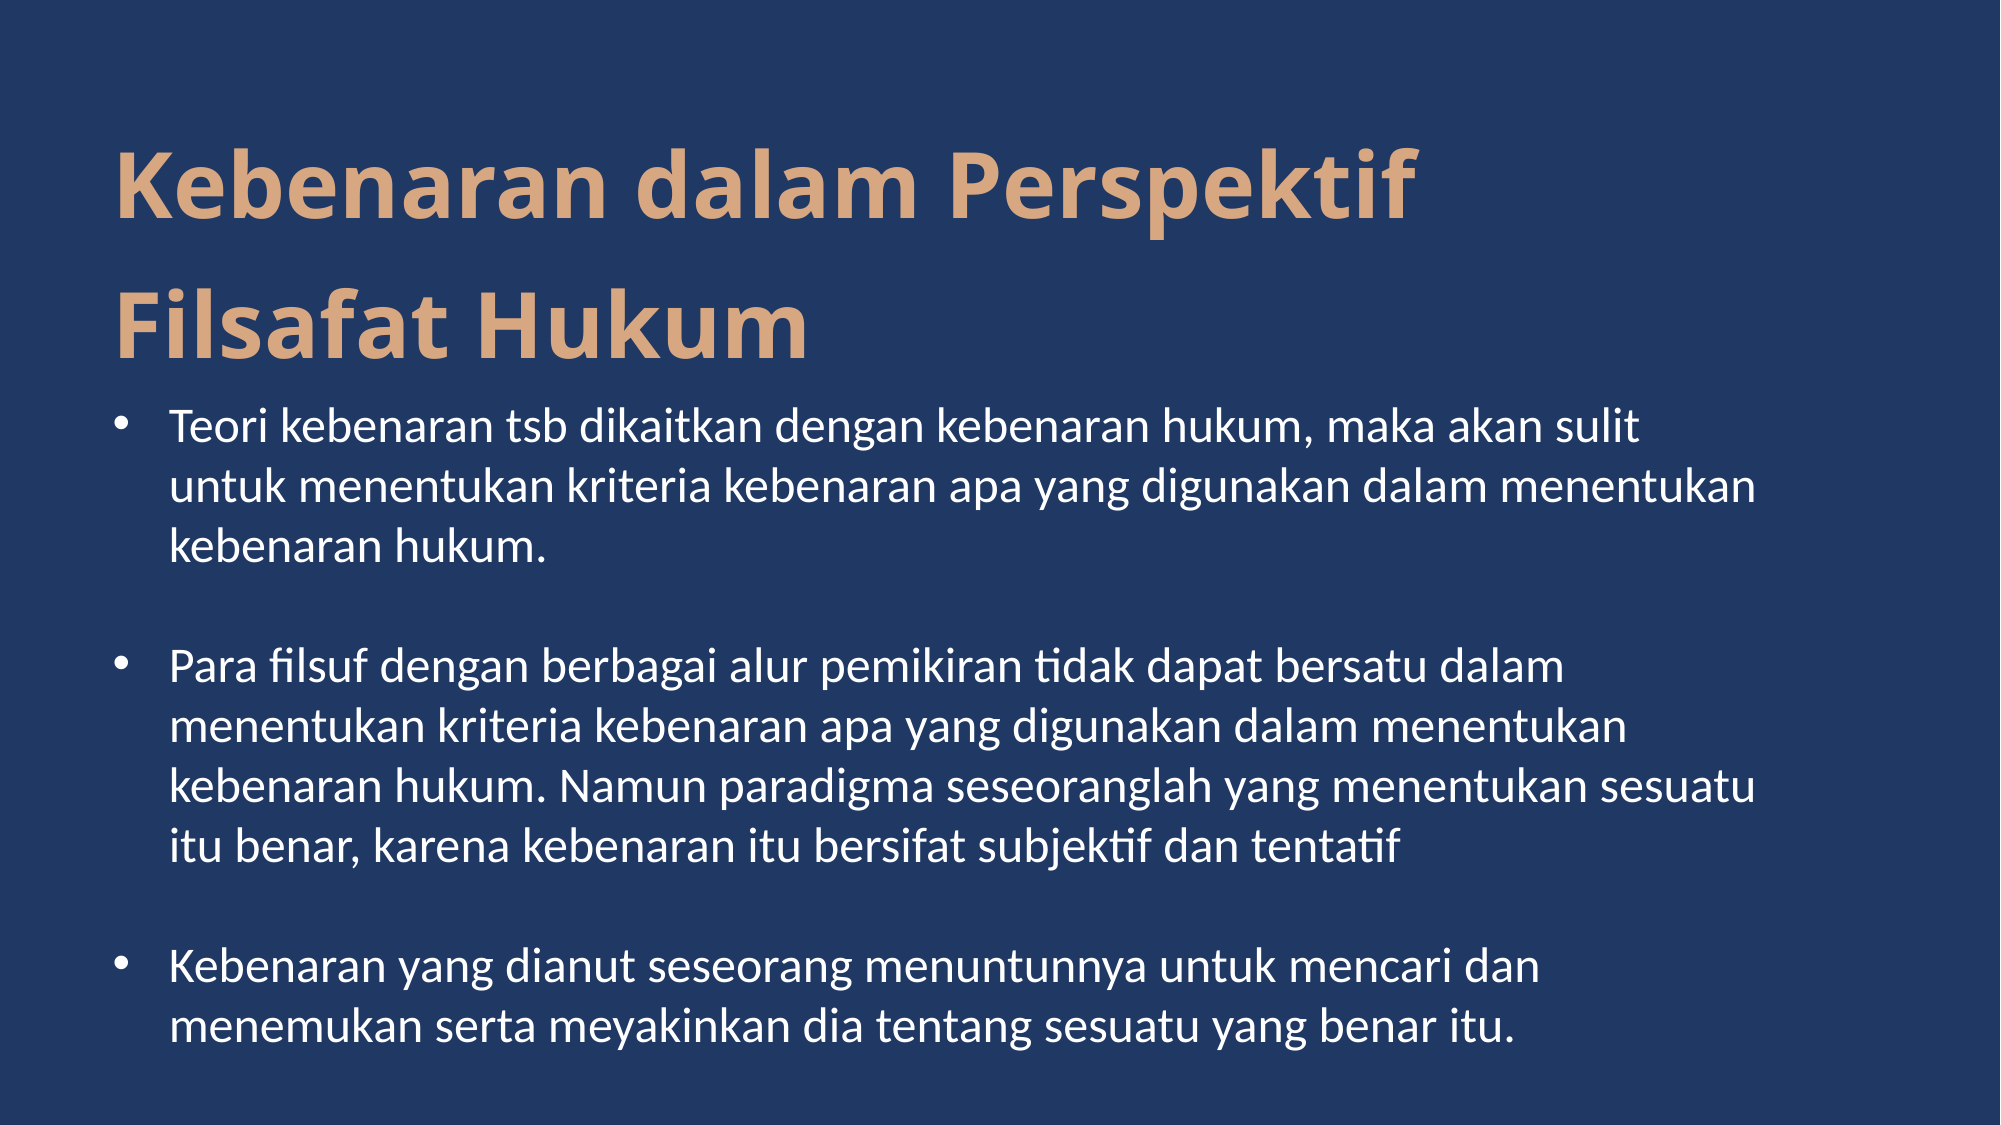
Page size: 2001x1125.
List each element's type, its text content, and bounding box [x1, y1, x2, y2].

text_box Teori kebenaran tsb dikaitkan dengan kebenaran hukum, maka akan sulit untuk menentukan kriteria kebenaran apa yang digunakan dalam menentukan kebenaran hukum. Para filsuf dengan berbagai alur pemikiran tidak dapat bersatu dalam menentukan kriteria kebenaran apa yang digunakan dalam menentukan kebenaran hukum. Namun paradigma seseoranglah yang menentukan sesuatu itu benar, karena kebenaran itu bersifat subjektif dan tentatif Kebenaran yang dianut seseorang menuntunnya untuk mencari dan menemukan serta meyakinkan dia tentang sesuatu yang benar itu. [112, 392, 1766, 1053]
text_box Kebenaran dalam Perspektif Filsafat Hukum [112, 97, 1701, 378]
